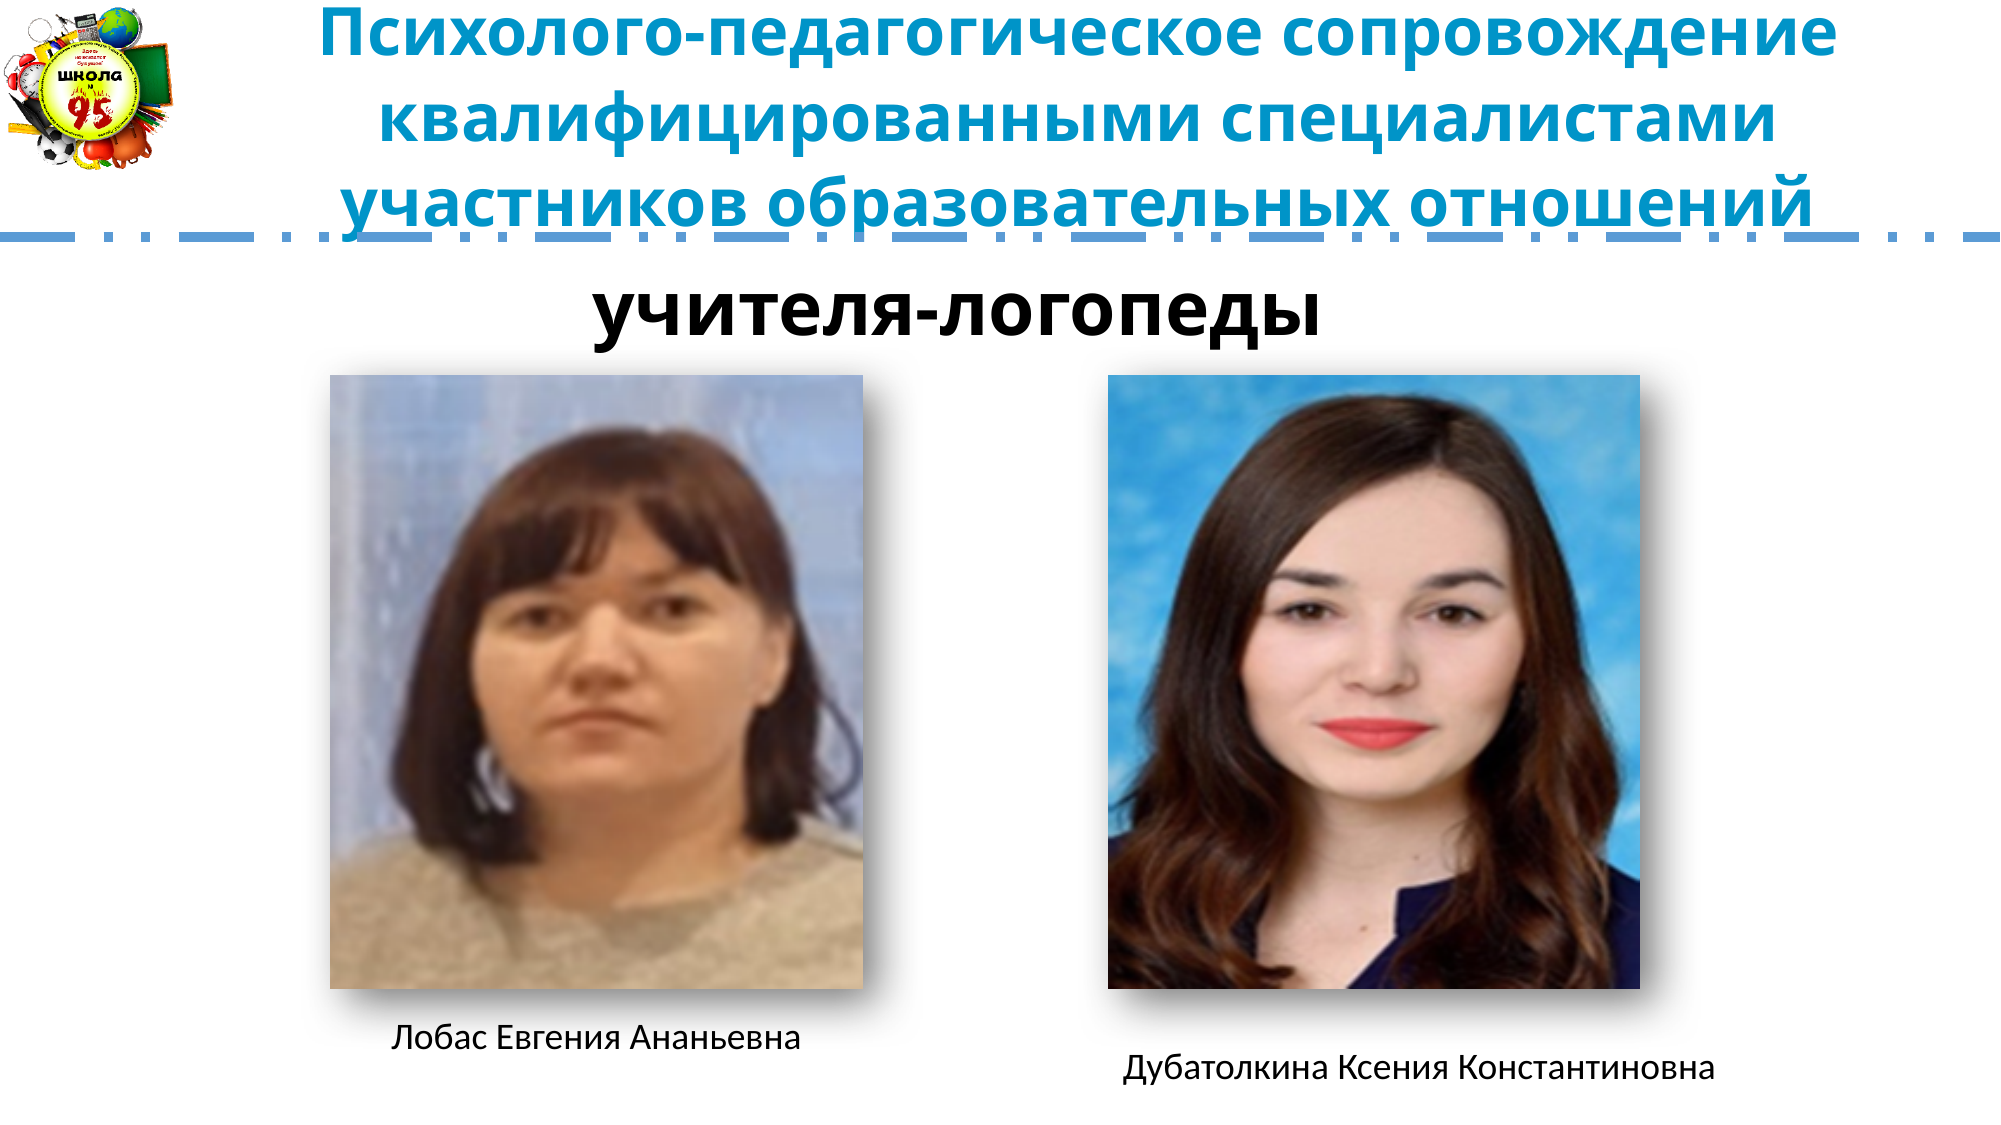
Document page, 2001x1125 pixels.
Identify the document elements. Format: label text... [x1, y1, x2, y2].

picture [1108, 375, 1640, 989]
text_box Психолого-педагогическое сопровождение квалифицированными специалистами участников образовательных отношений [228, 0, 1930, 99]
picture [330, 375, 863, 989]
picture [0, 0, 182, 178]
text_box учителя-логопеды [577, 253, 1580, 358]
text_box Лобас Евгения Ананьевна [330, 1004, 863, 1065]
text_box Дубатолкина Ксения Константиновна [1108, 1034, 1739, 1095]
